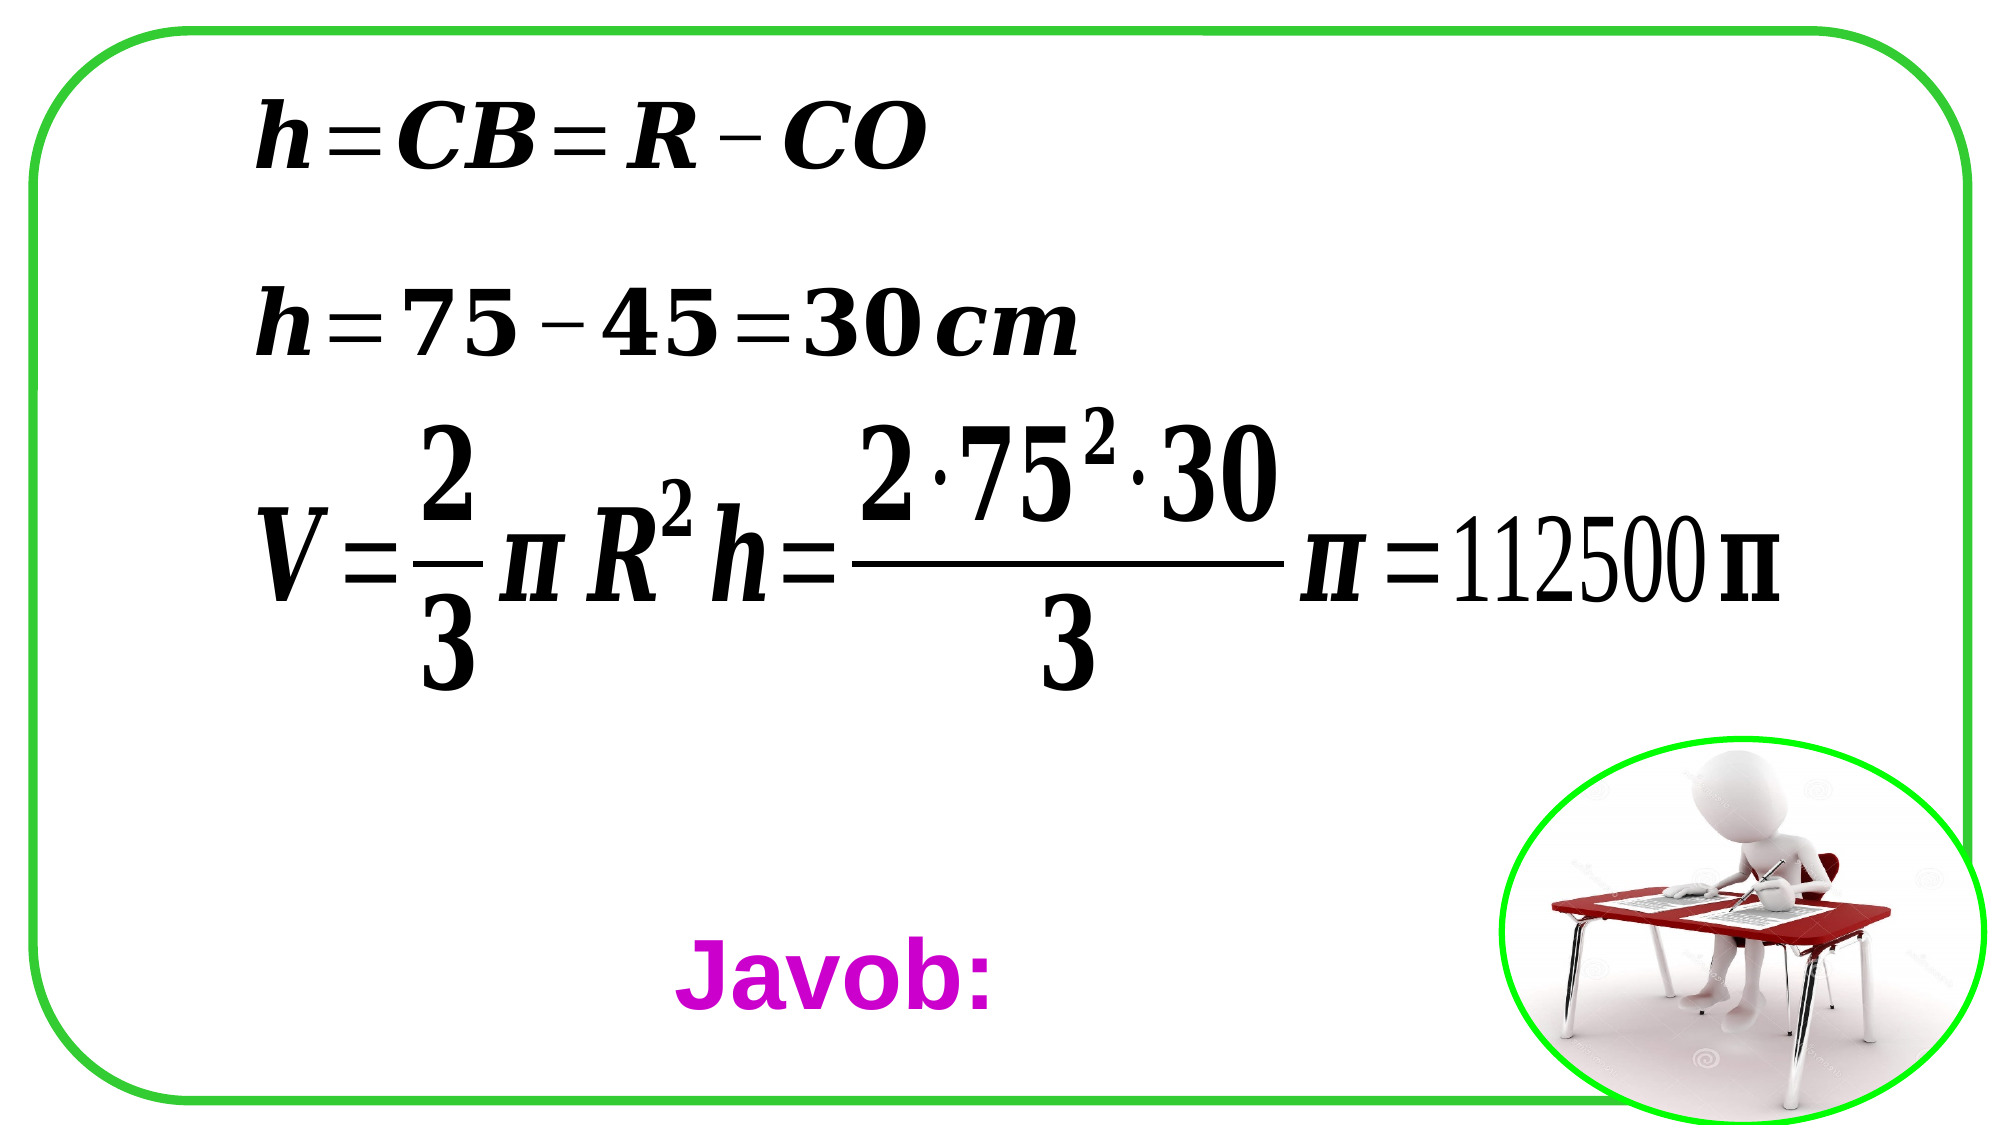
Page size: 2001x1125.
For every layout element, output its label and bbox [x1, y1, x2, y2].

picture [1501, 738, 1985, 1125]
text_box [31, 29, 1969, 1102]
